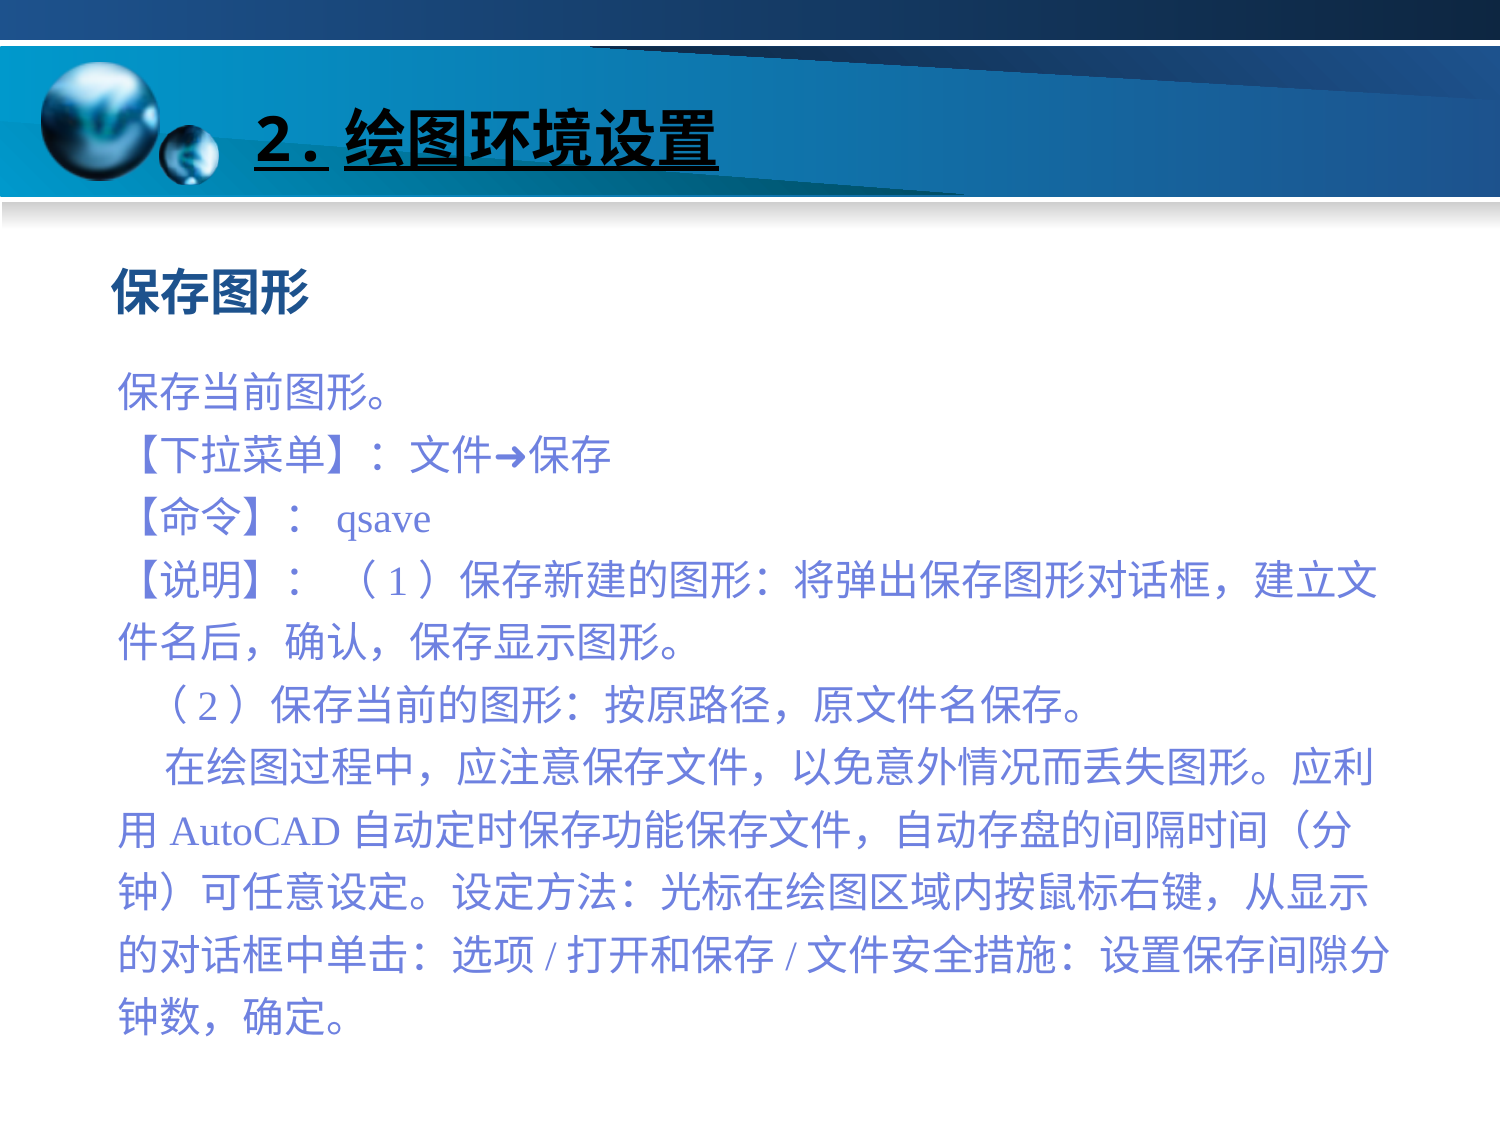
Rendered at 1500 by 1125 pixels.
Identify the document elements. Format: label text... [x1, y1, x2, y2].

text_box 保存当前图形。 【下拉菜单】：文件➜保存 【命令】：qsave 【说明】： （1）保存新建的图形：将弹出保存图形对话框，建立文件名后，确认，保存显示图形。 （2）保存当前的图形：按原路径，原文件名保存。 在绘图过程中，应注意保存文件，以免意外情况而丢失图形。应利用AutoCAD自动定时保存功能保存文件，自动存盘的间隔时间（分钟）可任意设定。设定方法：光标在绘图区域内按鼠标右键，从显示的对话框中单击：选项/打开和保存/文件安全措施：设置保存间隙分钟数，确定。 [102, 346, 1411, 1049]
list 保存图形 [98, 266, 1112, 342]
picture [42, 63, 159, 180]
picture [160, 126, 218, 184]
title 2.绘图环境设置 [239, 83, 1328, 191]
